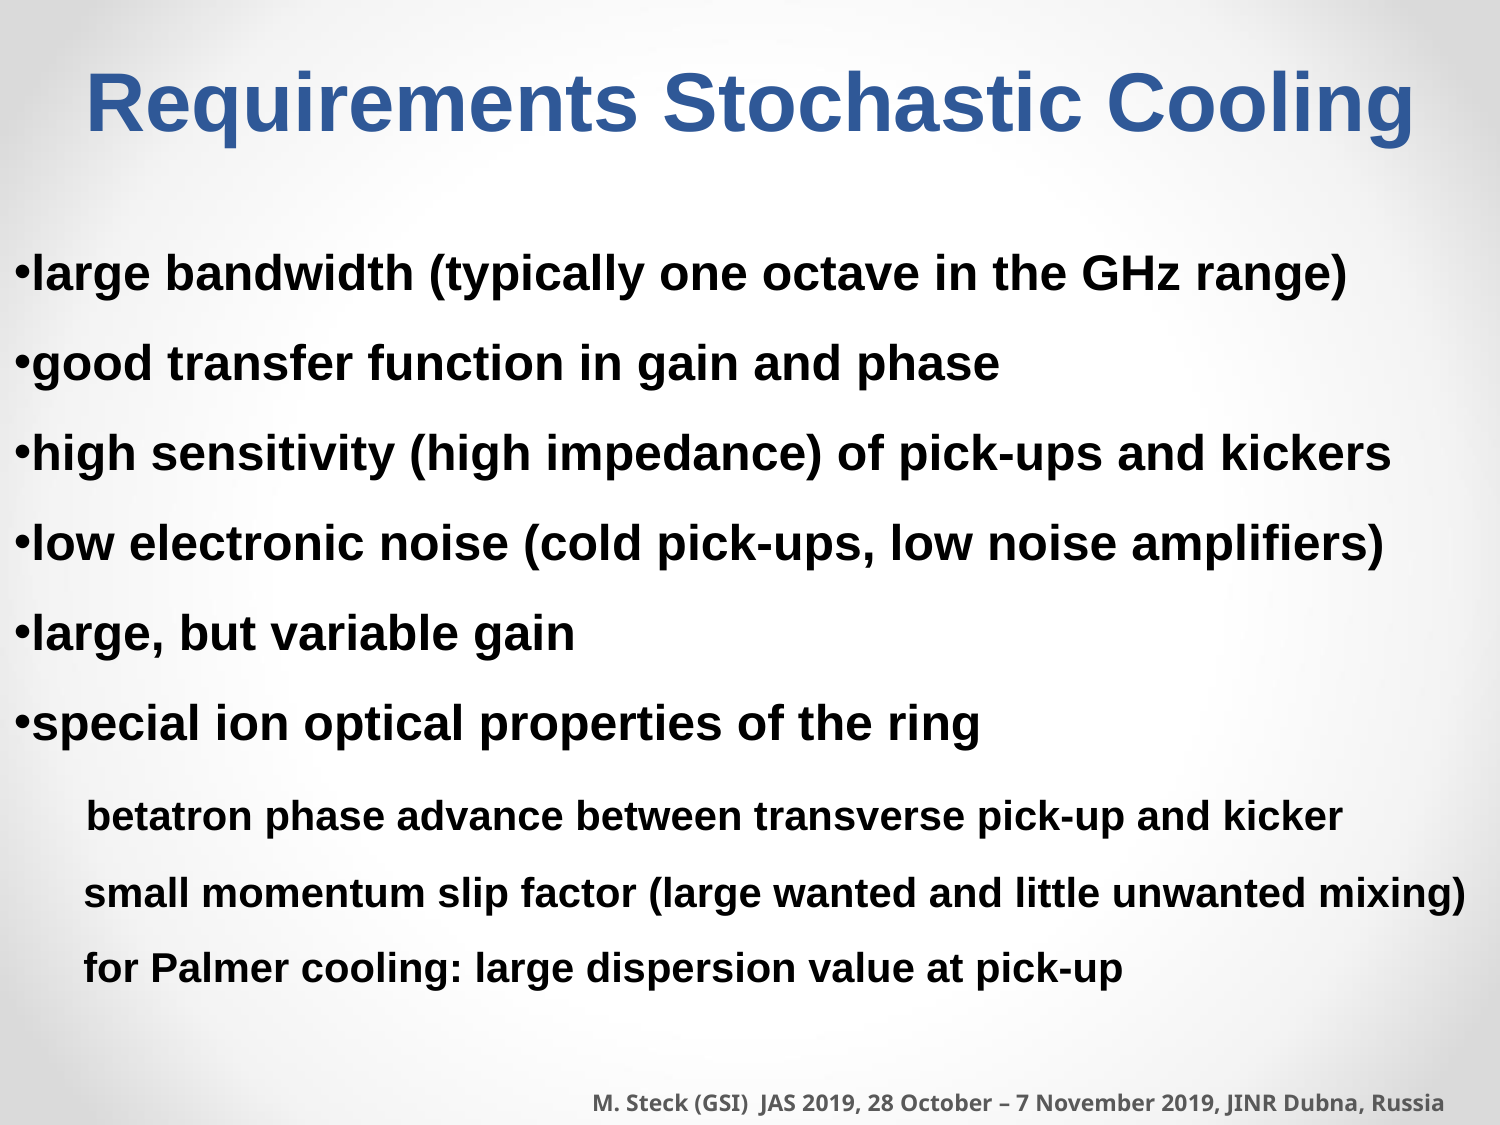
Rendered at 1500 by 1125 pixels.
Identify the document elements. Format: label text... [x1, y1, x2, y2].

text_box large bandwidth (typically one octave in the GHz range) good transfer function in gain and phase high sensitivity (high impedance) of pick-ups and kickers low electronic noise (cold pick-ups, low noise amplifiers) large, but variable gain special ion optical properties of the ring betatron phase advance between transverse pick-up and kicker small momentum slip factor (large wanted and little unwanted mixing) for Palmer cooling: large dispersion value at pick-up [0, 203, 1482, 1125]
text_box Requirements Stochastic Cooling [70, 40, 1432, 156]
picture [0, 0, 1500, 1125]
